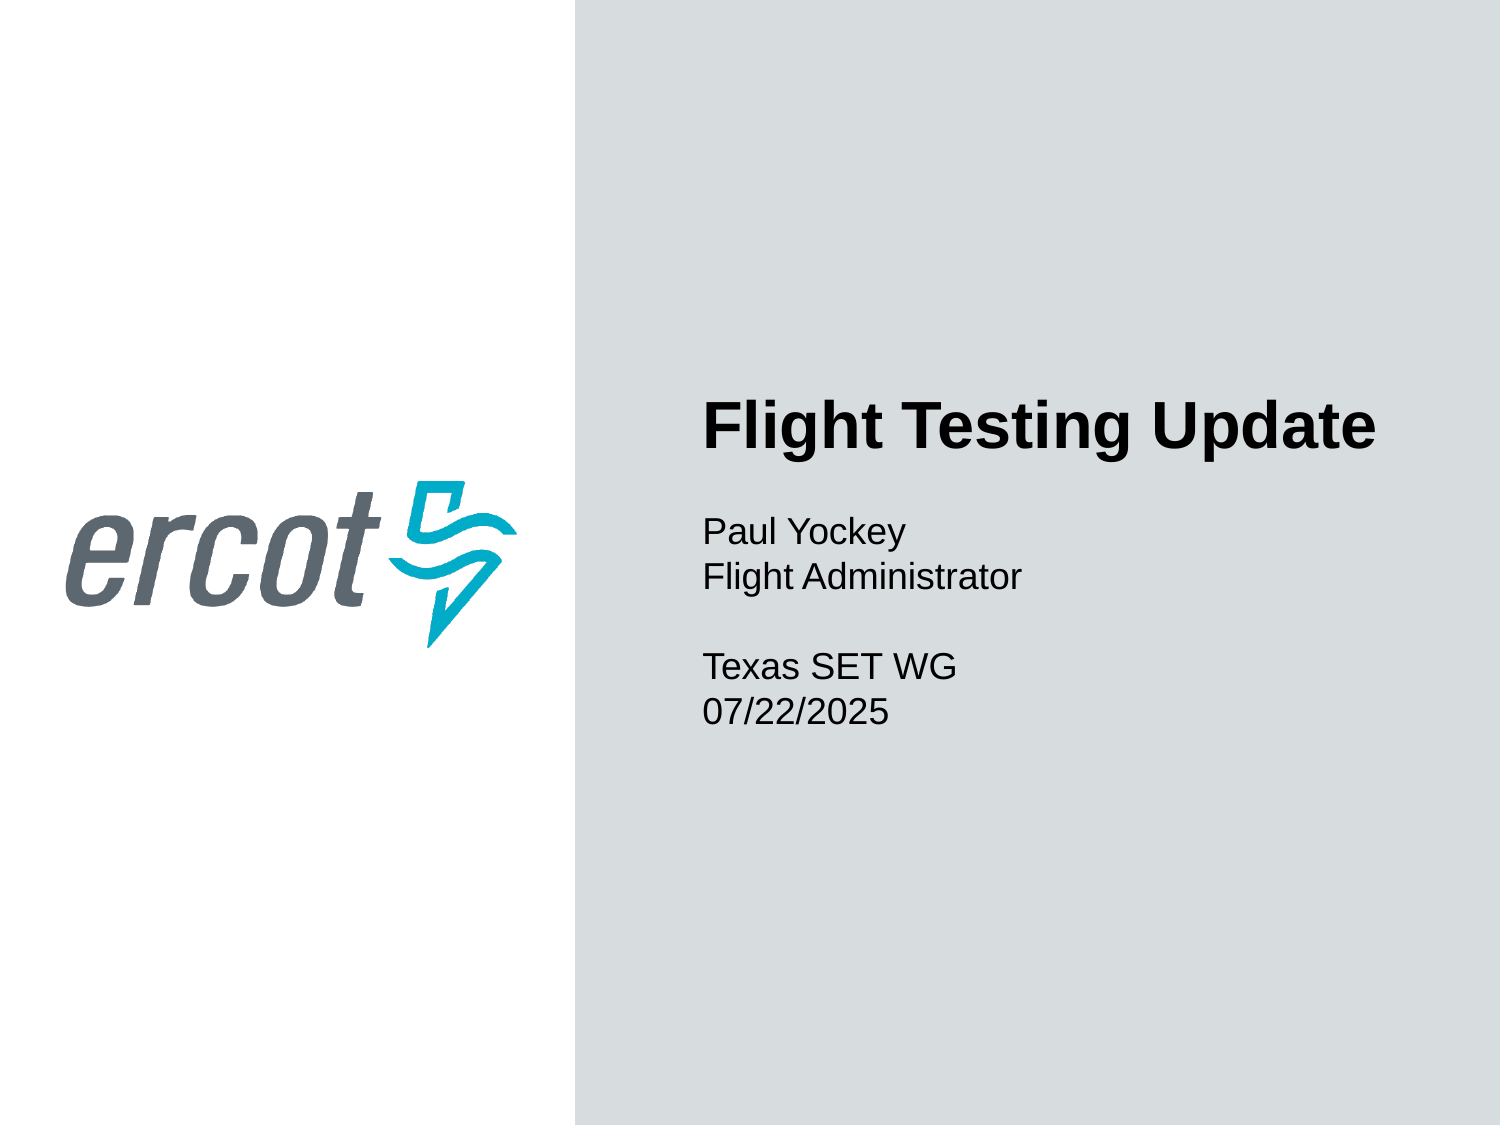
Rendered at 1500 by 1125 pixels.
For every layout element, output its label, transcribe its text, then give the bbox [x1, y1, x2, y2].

picture [56, 471, 525, 654]
text_box Flight Testing Update Paul Yockey Flight Administrator Texas SET WG 07/22/2025 [687, 374, 1500, 785]
